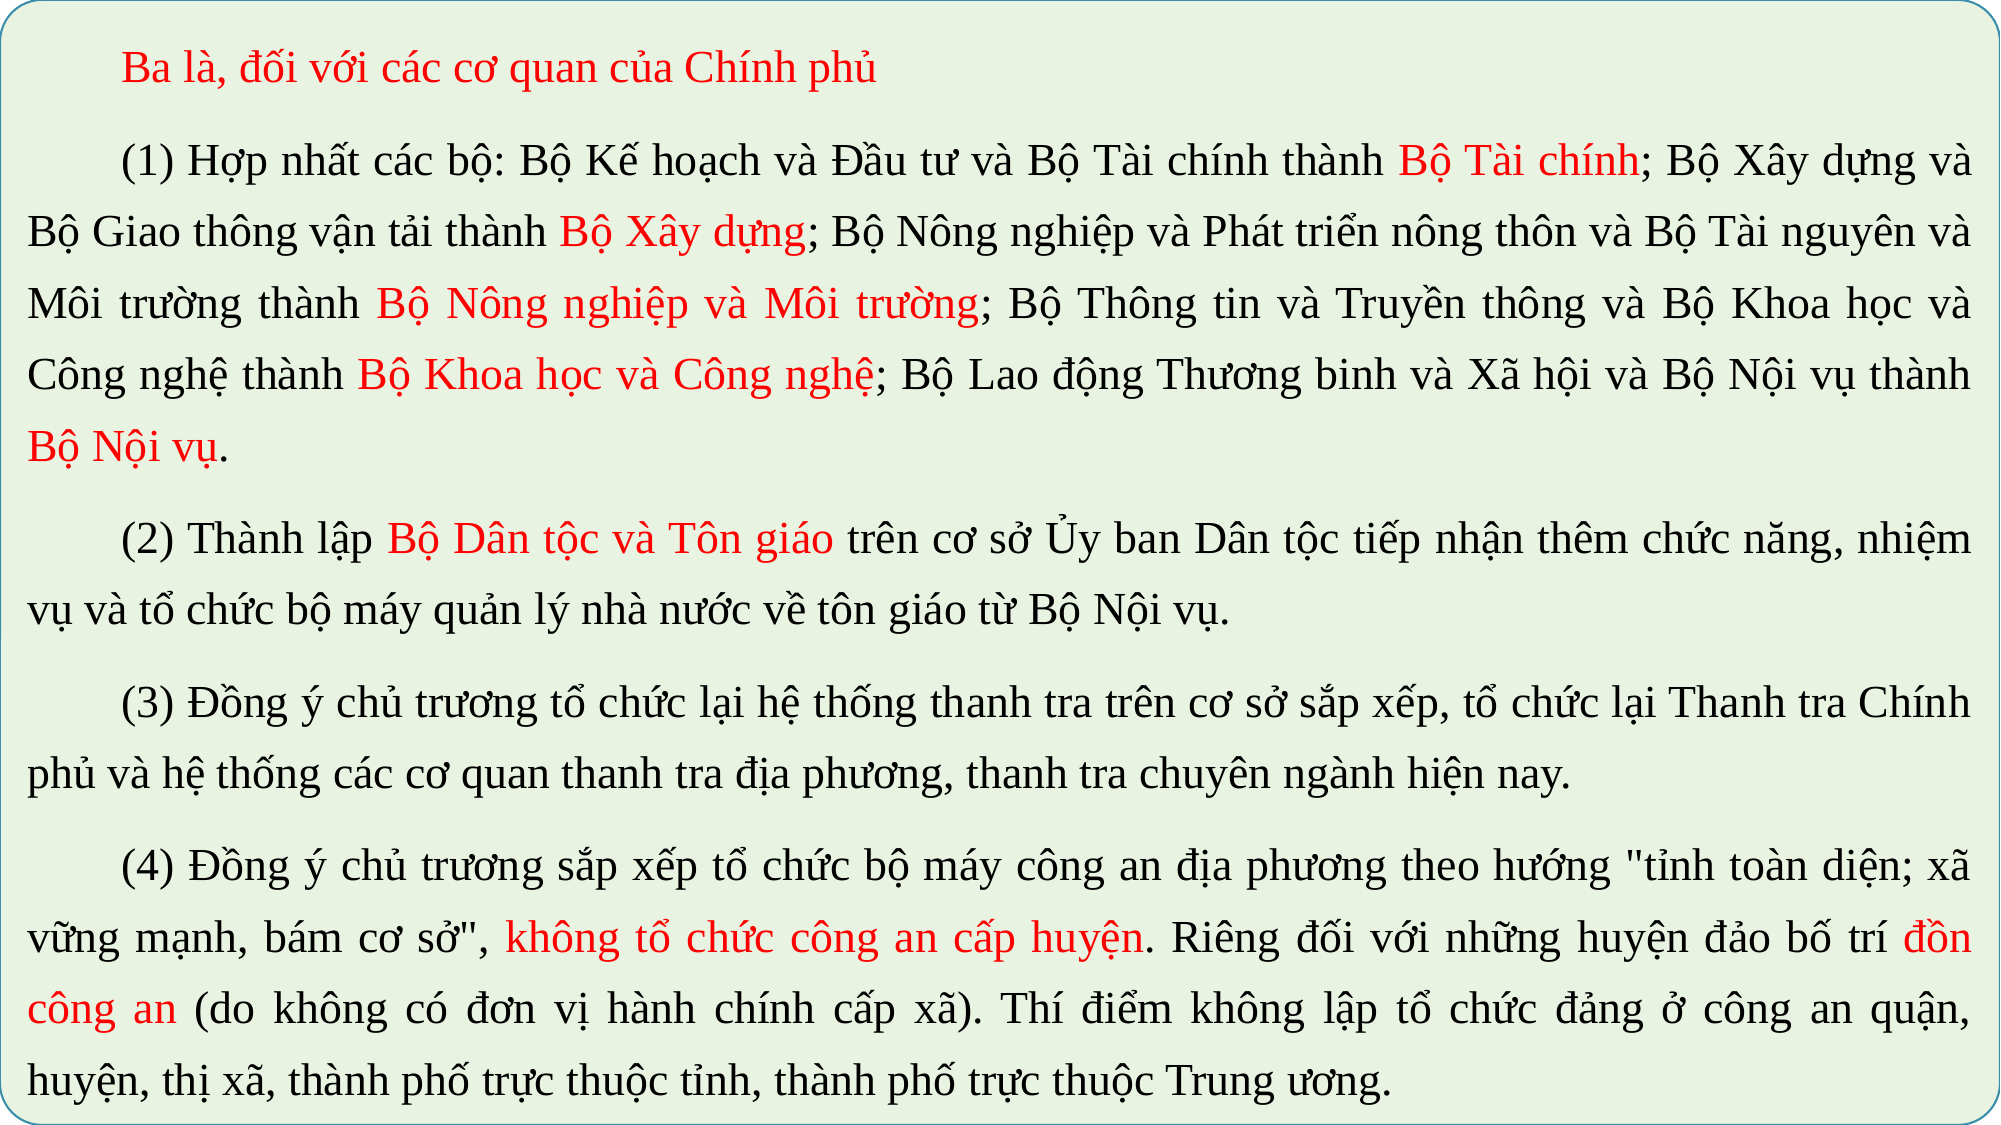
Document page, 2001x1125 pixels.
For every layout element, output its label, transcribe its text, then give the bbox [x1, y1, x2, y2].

text_box Ba là, đối với các cơ quan của Chính phủ (1) Hợp nhất các bộ: Bộ Kế hoạch và Đầu tư và Bộ Tài chính thành Bộ Tài chính; Bộ Xây dựng và Bộ Giao thông vận tải thành Bộ Xây dựng; Bộ Nông nghiệp và Phát triển nông thôn và Bộ Tài nguyên và Môi trường thành Bộ Nông nghiệp và Môi trường; Bộ Thông tin và Truyền thông và Bộ Khoa học và Công nghệ thành Bộ Khoa học và Công nghệ; Bộ Lao động Thương binh và Xã hội và Bộ Nội vụ thành Bộ Nội vụ. (2) Thành lập Bộ Dân tộc và Tôn giáo trên cơ sở Ủy ban Dân tộc tiếp nhận thêm chức năng, nhiệm vụ và tổ chức bộ máy quản lý nhà nước về tôn giáo từ Bộ Nội vụ. (3) Đồng ý chủ trương tổ chức lại hệ thống thanh tra trên cơ sở sắp xếp, tổ chức lại Thanh tra Chính phủ và hệ thống các cơ quan thanh tra địa phương, thanh tra chuyên ngành hiện nay. (4) Đồng ý chủ trương sắp xếp tổ chức bộ máy công an địa phương theo hướng "tỉnh toàn diện; xã vững mạnh, bám cơ sở", không tổ chức công an cấp huyện. Riêng đối với những huyện đảo bố trí đồn công an (do không có đơn vị hành chính cấp xã). Thí điểm không lập tổ chức đảng ở công an quận, huyện, thị xã, thành phố trực thuộc tỉnh, thành phố trực thuộc Trung ương. [0, 0, 2000, 1125]
